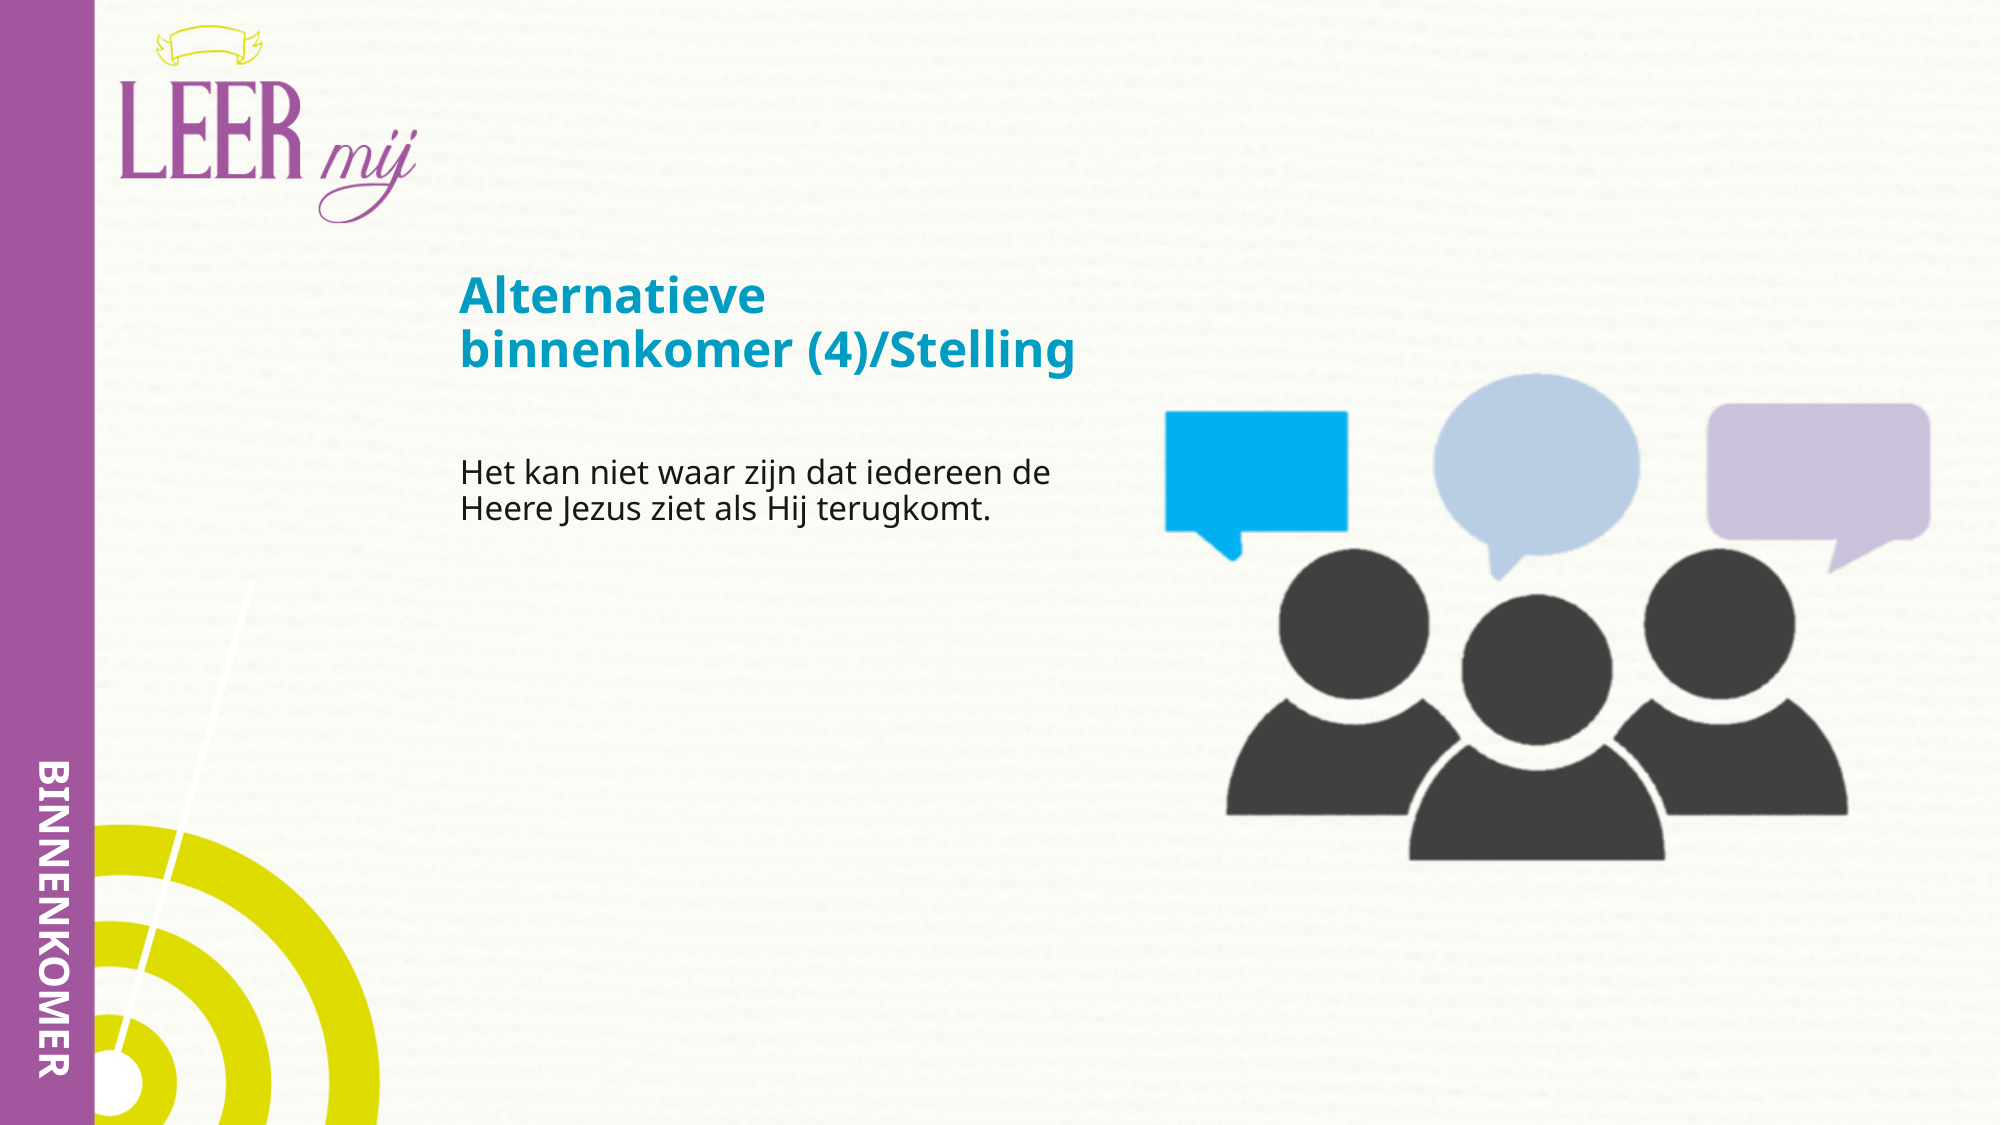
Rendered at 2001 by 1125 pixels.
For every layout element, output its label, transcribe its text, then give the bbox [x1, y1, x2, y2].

title Alternatieve binnenkomer (4)/Stelling [444, 229, 1102, 386]
picture [0, 0, 2001, 1125]
list Het kan niet waar zijn dat iedereen de Heere Jezus ziet als Hij terugkomt. [444, 448, 1105, 968]
